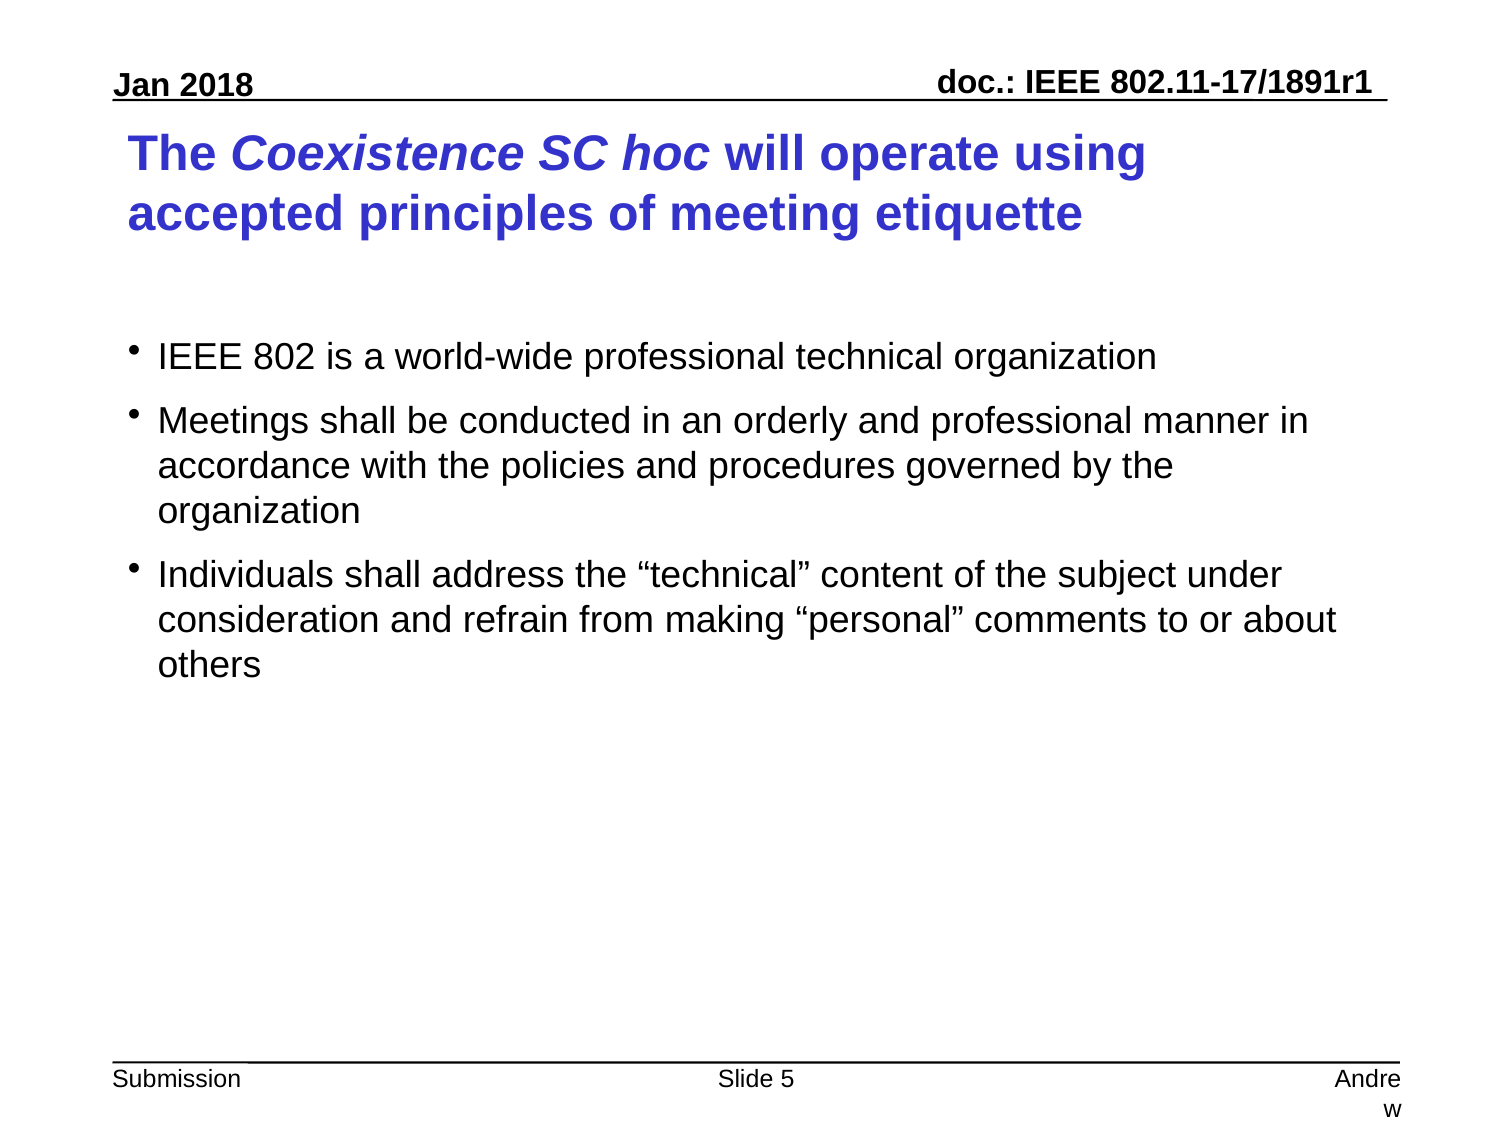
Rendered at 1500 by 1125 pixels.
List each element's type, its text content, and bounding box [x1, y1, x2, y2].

footer Andrew Myles, Cisco [1320, 1061, 1402, 1093]
slide_number Slide 5 [709, 1061, 803, 1093]
list IEEE 802 is a world-wide professional technical organization Meetings shall be conducted in an orderly and professional manner in accordance with the policies and procedures governed by the organization Individuals shall address the “technical” content of the subject under consideration and refrain from making “personal” comments to or about others [112, 324, 1388, 1000]
title The Coexistence SC hoc will operate using accepted principles of meeting etiquette [112, 112, 1388, 288]
